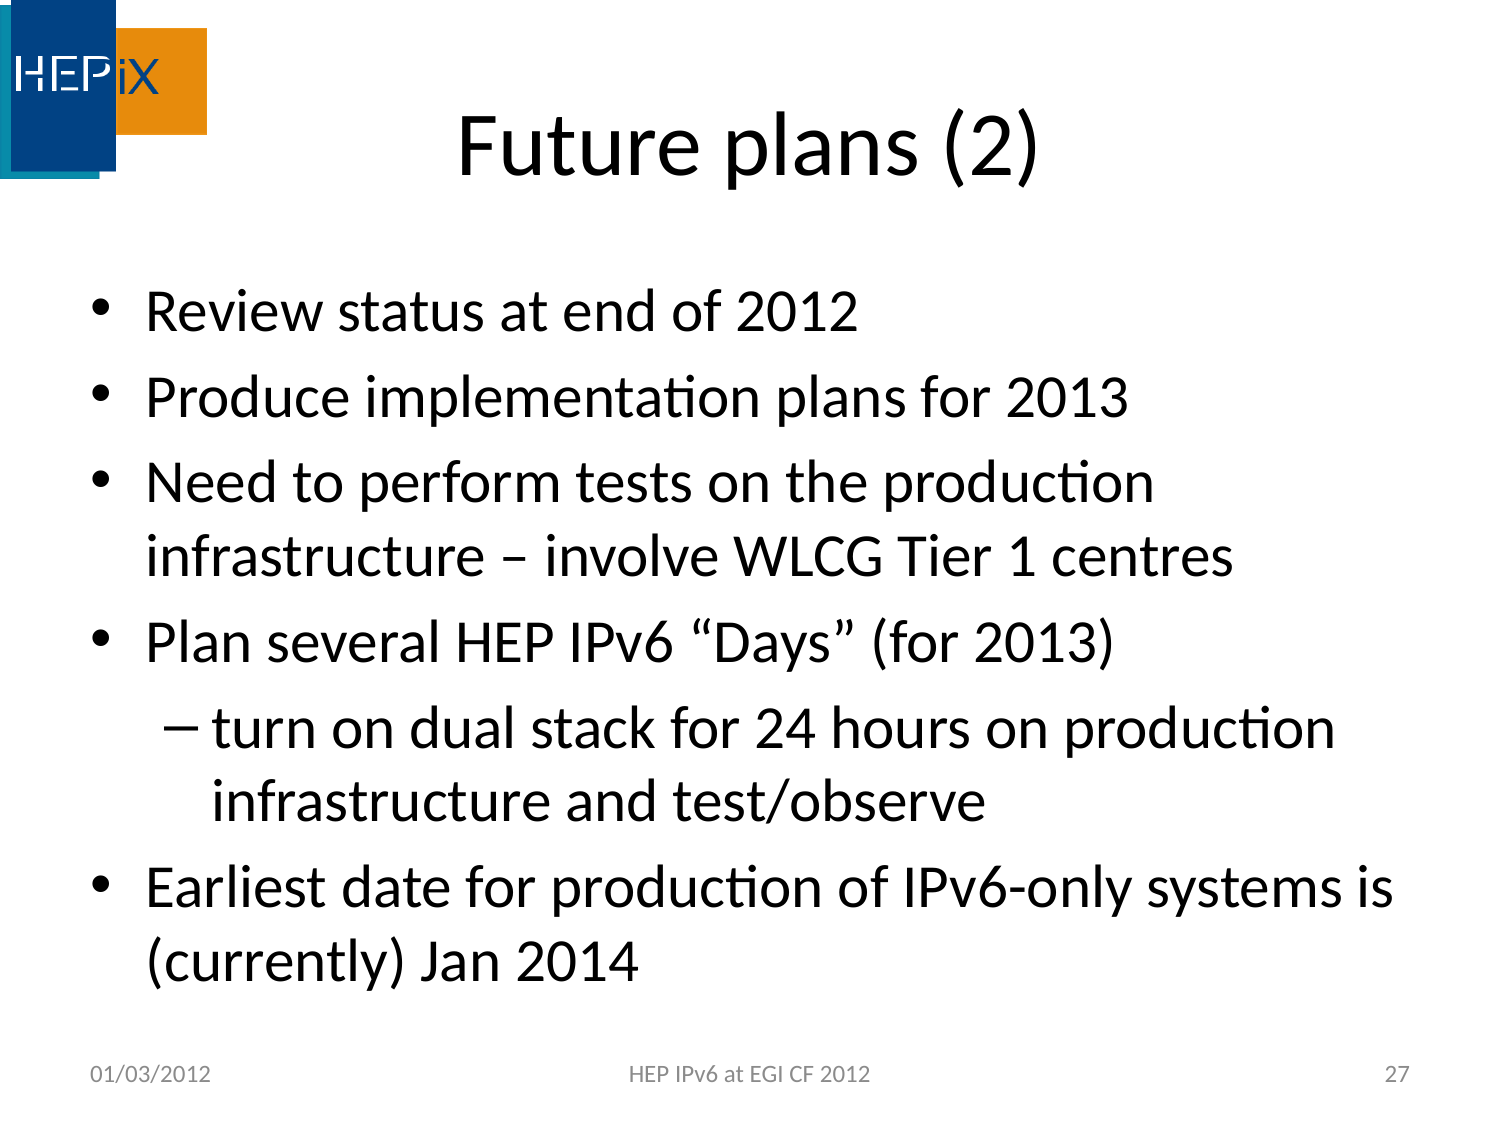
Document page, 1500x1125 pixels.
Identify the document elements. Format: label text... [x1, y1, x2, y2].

list Review status at end of 2012 Produce implementation plans for 2013 Need to perform tests on the production infrastructure – involve WLCG Tier 1 centres Plan several HEP IPv6 “Days” (for 2013) turn on dual stack for 24 hours on production infrastructure and test/observe Earliest date for production of IPv6-only systems is (currently) Jan 2014 [74, 262, 1426, 1006]
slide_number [75, 1042, 425, 1103]
picture [0, 0, 207, 170]
slide_number 27 [1074, 1042, 1425, 1103]
title Future plans (2) [74, 44, 1426, 233]
footer HEP IPv6 at EGI CF 2012 [512, 1042, 988, 1103]
